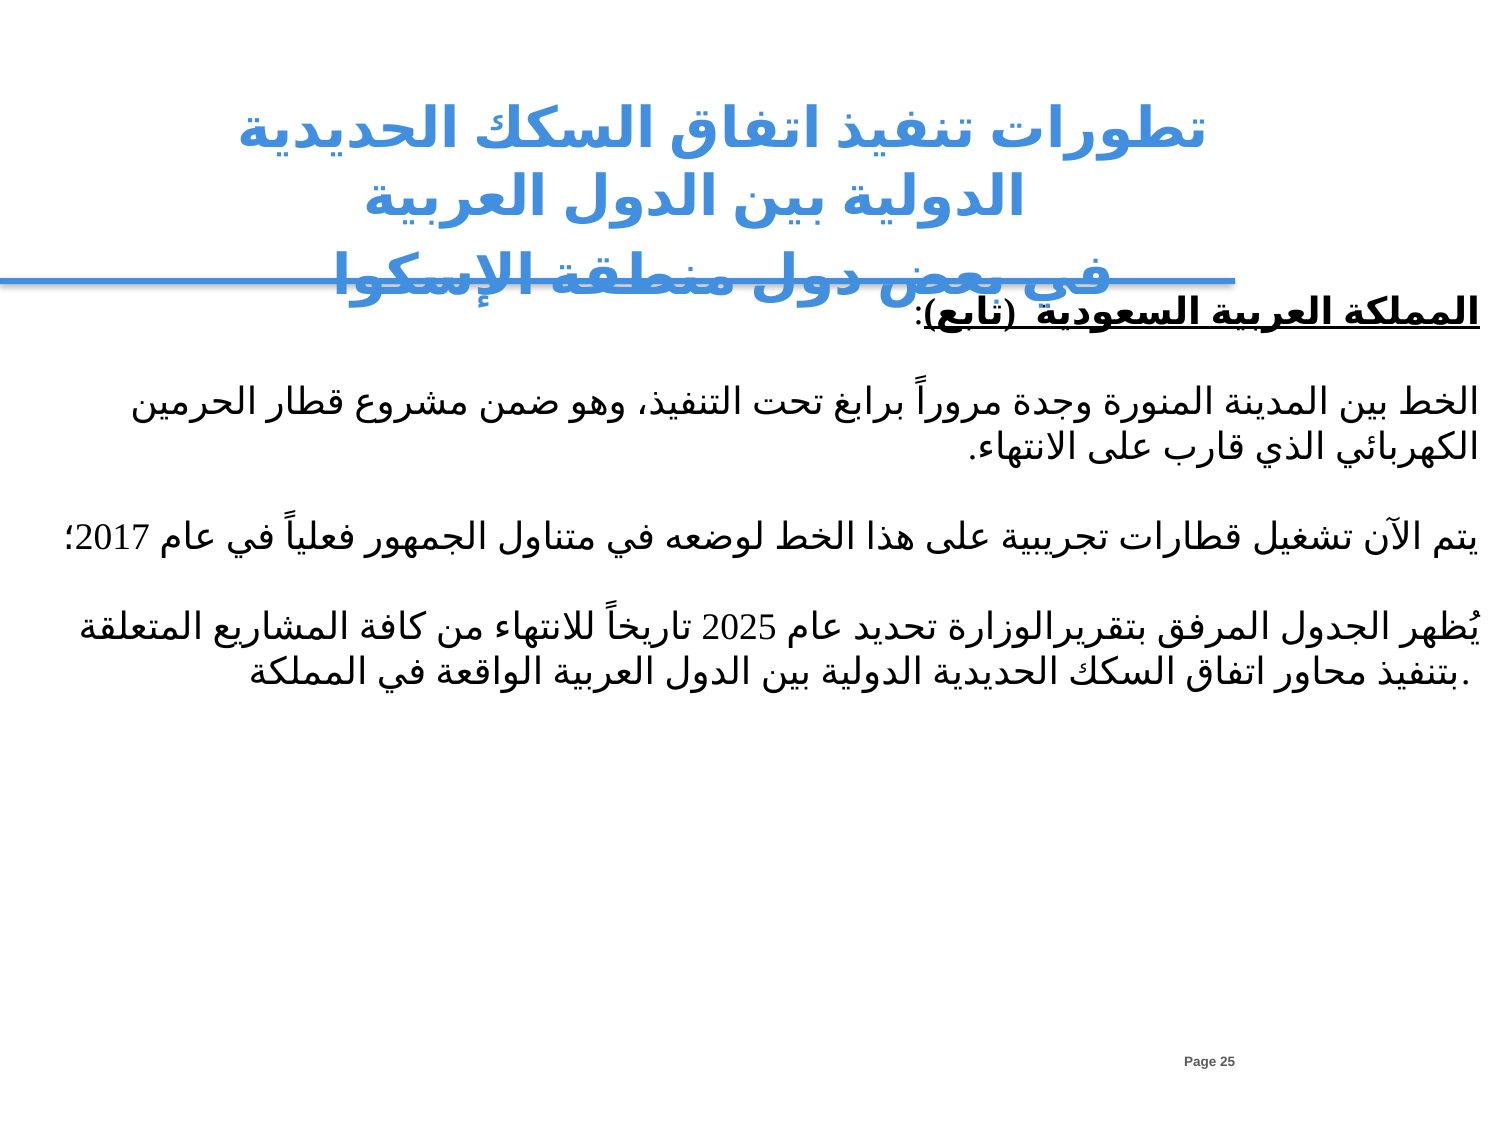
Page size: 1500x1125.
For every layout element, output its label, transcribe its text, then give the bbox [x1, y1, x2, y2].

list تطورات تنفيذ اتفاق السكك الحديدية الدولية بين الدول العربية في بعض دول منطقة الإسكوا [154, 91, 1293, 160]
list المملكة العربية السعودية (تابع): الخط بين المدينة المنورة وجدة مروراً برابغ تحت التنفيذ، وهو ضمن مشروع قطار الحرمين الكهربائي الذي قارب على الانتهاء. يتم الآن تشغيل قطارات تجريبية على هذا الخط لوضعه في متناول الجمهور فعلياً في عام 2017؛ يُظهر الجدول المرفق بتقريرالوزارة تحديد عام 2025 تاريخاً للانتهاء من كافة المشاريع المتعلقة بتنفيذ محاور اتفاق السكك الحديدية الدولية بين الدول العربية الواقعة في المملكة. [24, 286, 1481, 1004]
